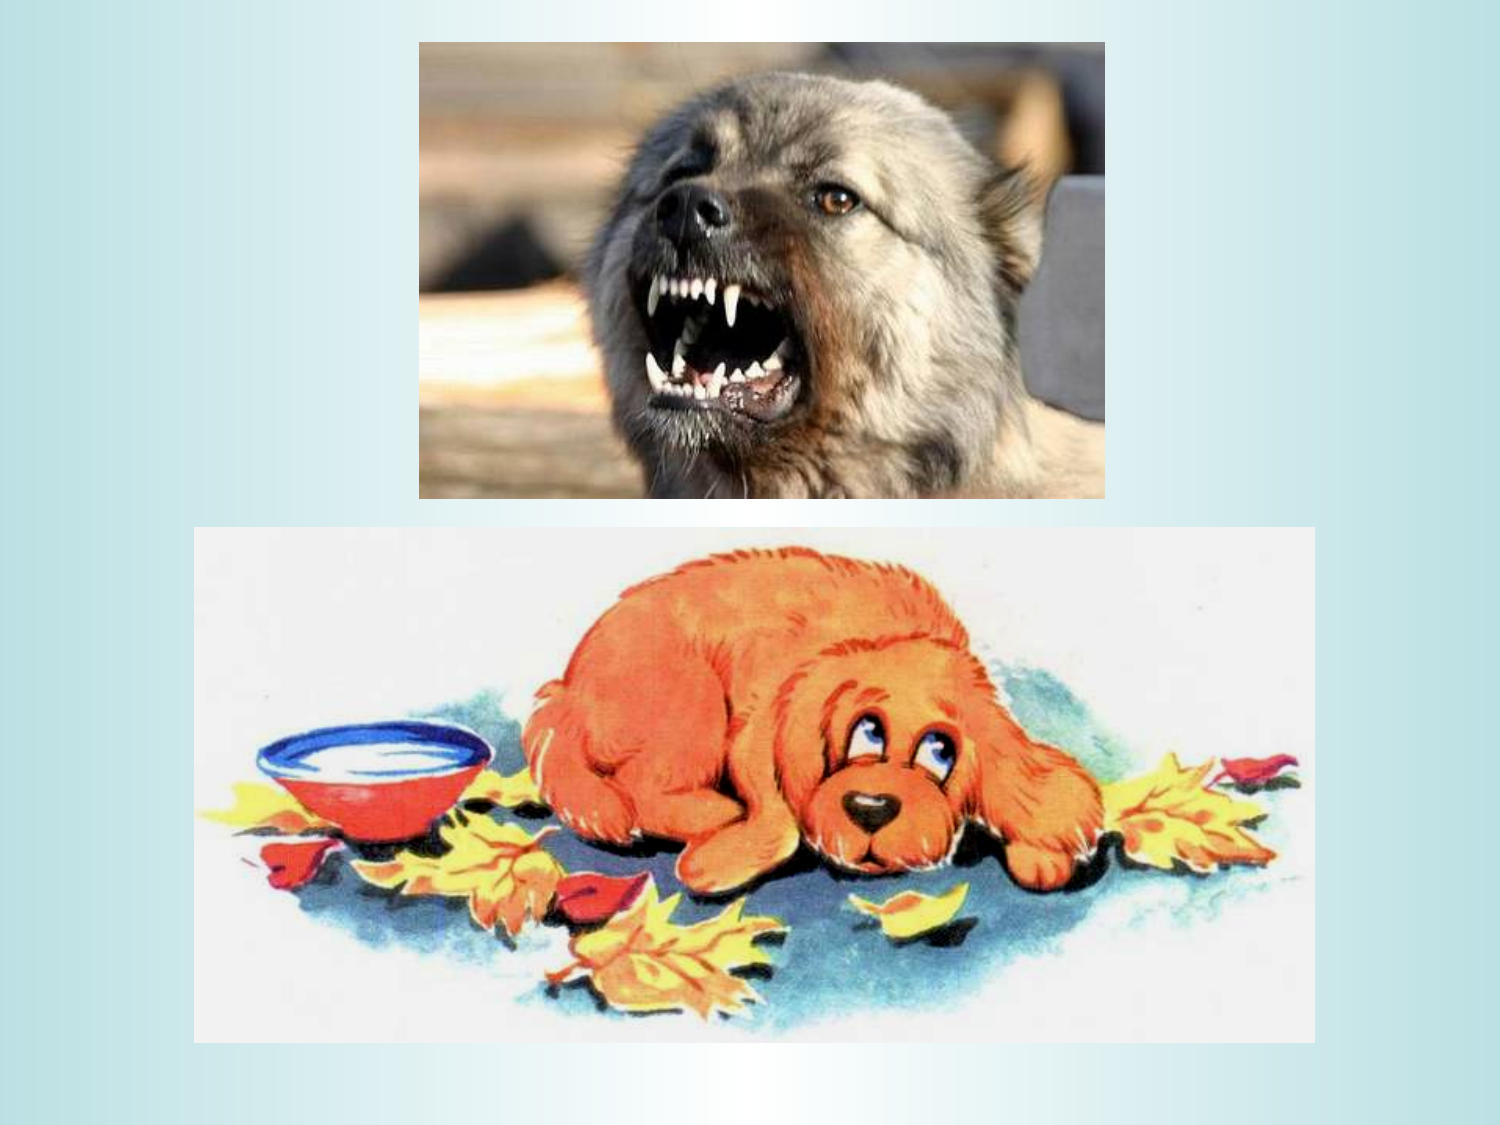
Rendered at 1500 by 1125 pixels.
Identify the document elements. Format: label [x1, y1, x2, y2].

picture [194, 526, 1315, 1043]
picture [418, 42, 1105, 499]
